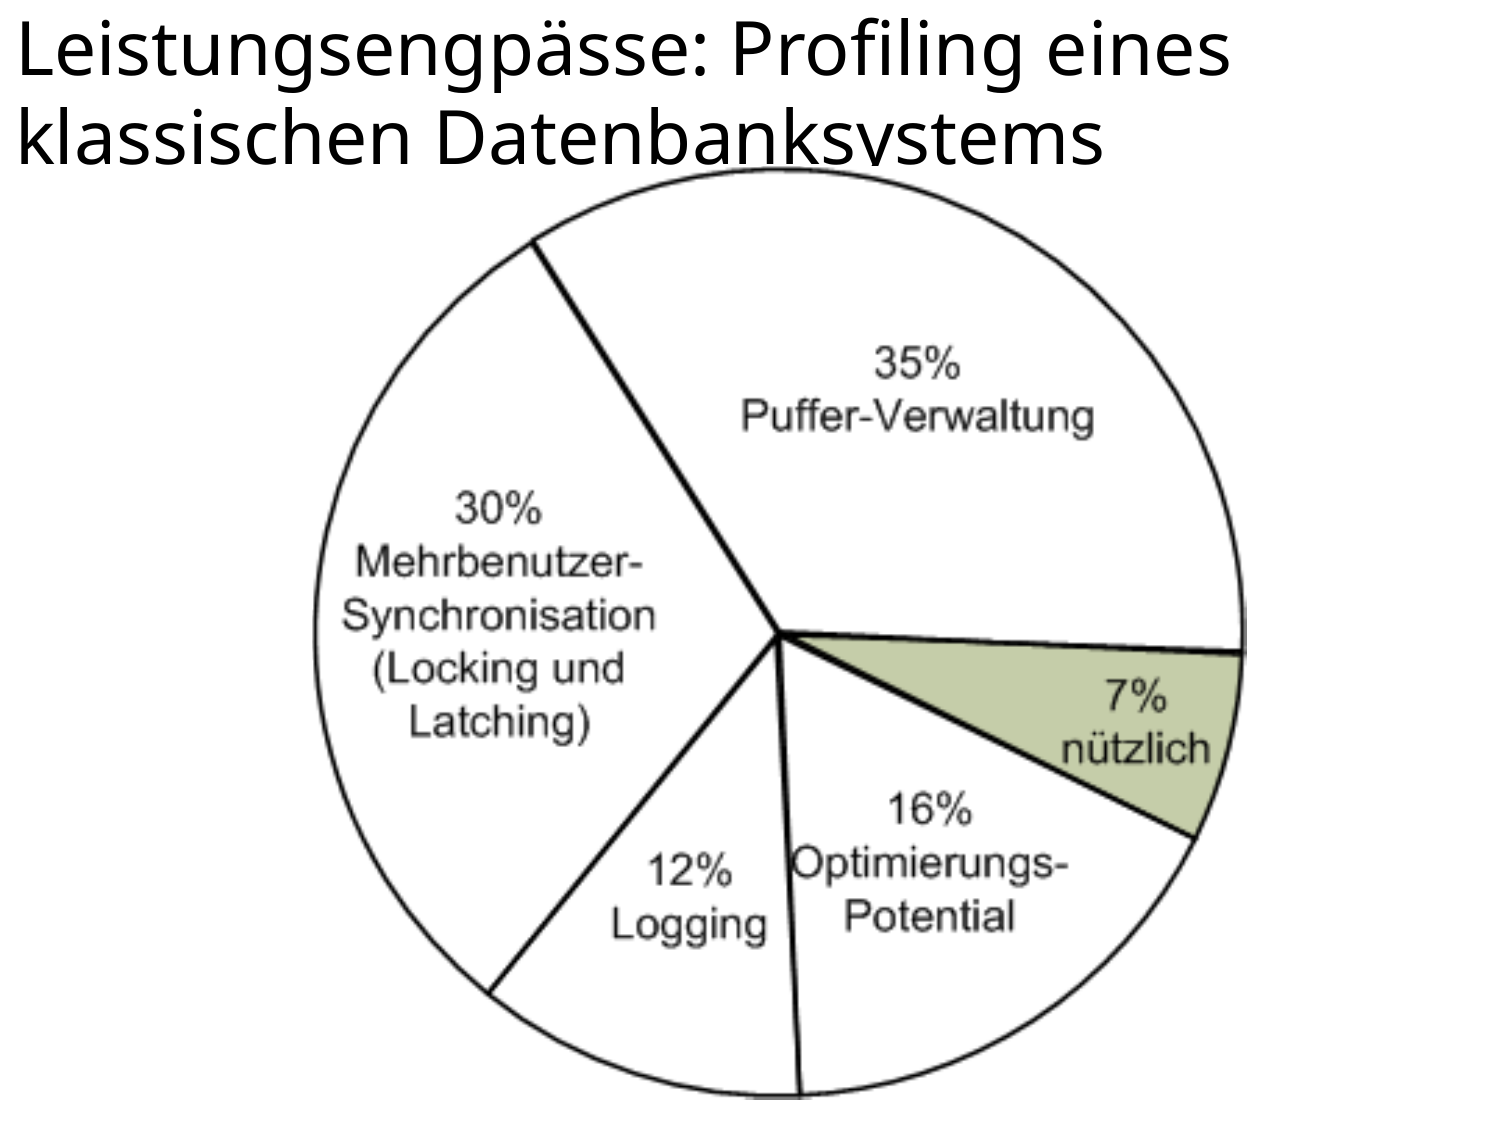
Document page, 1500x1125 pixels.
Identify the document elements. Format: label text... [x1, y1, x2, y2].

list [312, 166, 1247, 1100]
title Leistungsengpässe: Profiling eines klassischen Datenbanksystems [0, 0, 1500, 188]
